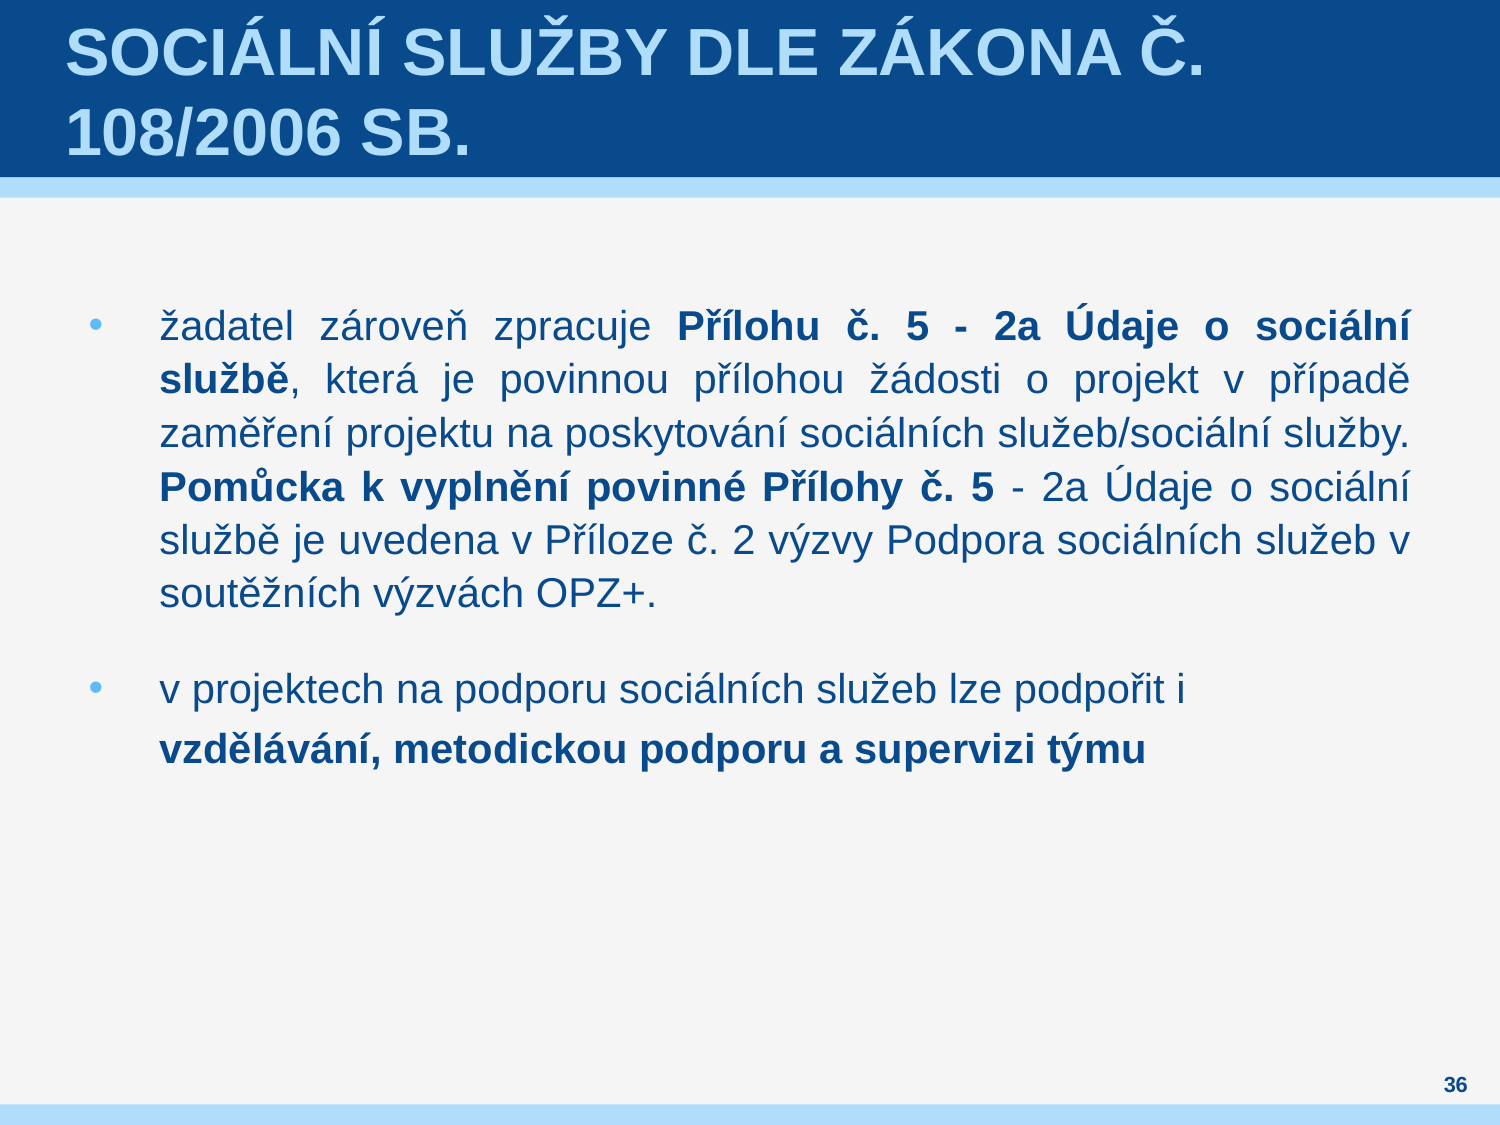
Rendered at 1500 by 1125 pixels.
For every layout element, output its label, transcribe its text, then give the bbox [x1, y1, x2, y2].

list žadatel zároveň zpracuje Přílohu č. 5 - 2a Údaje o sociální službě, která je povinnou přílohou žádosti o projekt v případě zaměření projektu na poskytování sociálních služeb/sociální služby. Pomůcka k vyplnění povinné Přílohy č. 5 - 2a Údaje o sociální službě je uvedena v Příloze č. 2 výzvy Podpora sociálních služeb v soutěžních výzvách OPZ+. v projektech na podporu sociálních služeb lze podpořit i vzdělávání, metodickou podporu a supervizi týmu [88, 295, 1412, 1004]
title Sociální služby dle zákona č. 108/2006 Sb. [59, 0, 1441, 178]
slide_number 36 [1417, 1068, 1495, 1099]
